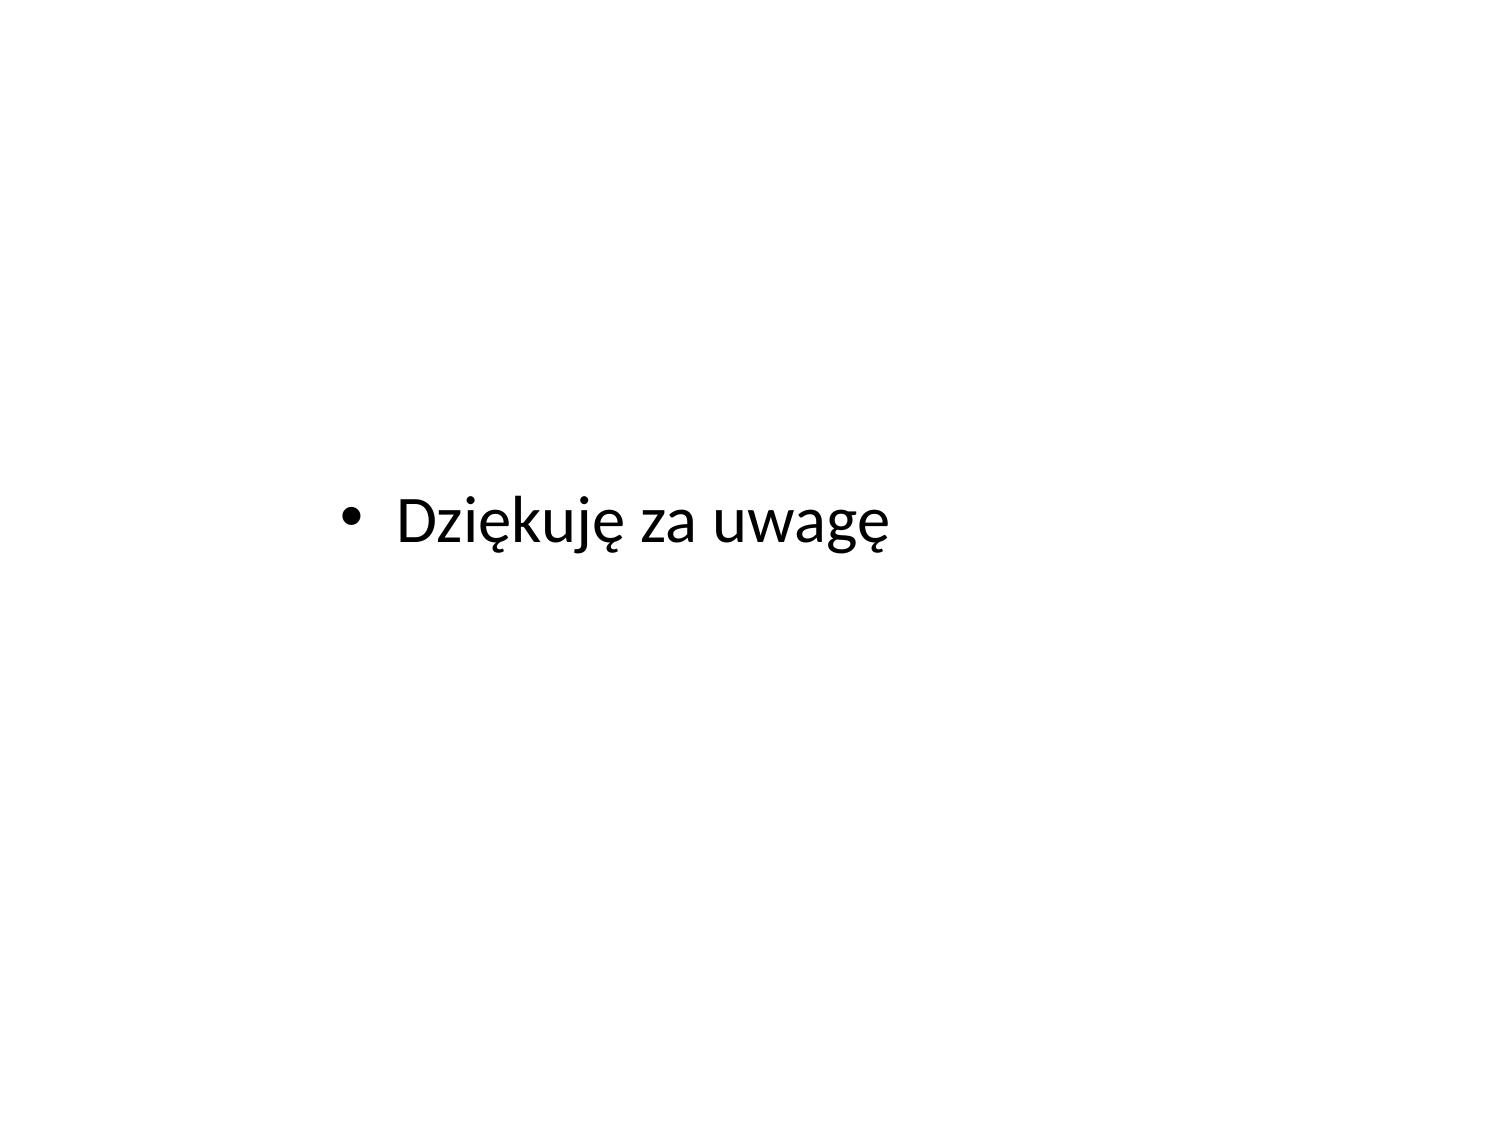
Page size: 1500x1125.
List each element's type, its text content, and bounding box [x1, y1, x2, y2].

list Dziękuję za uwagę [324, 467, 951, 610]
